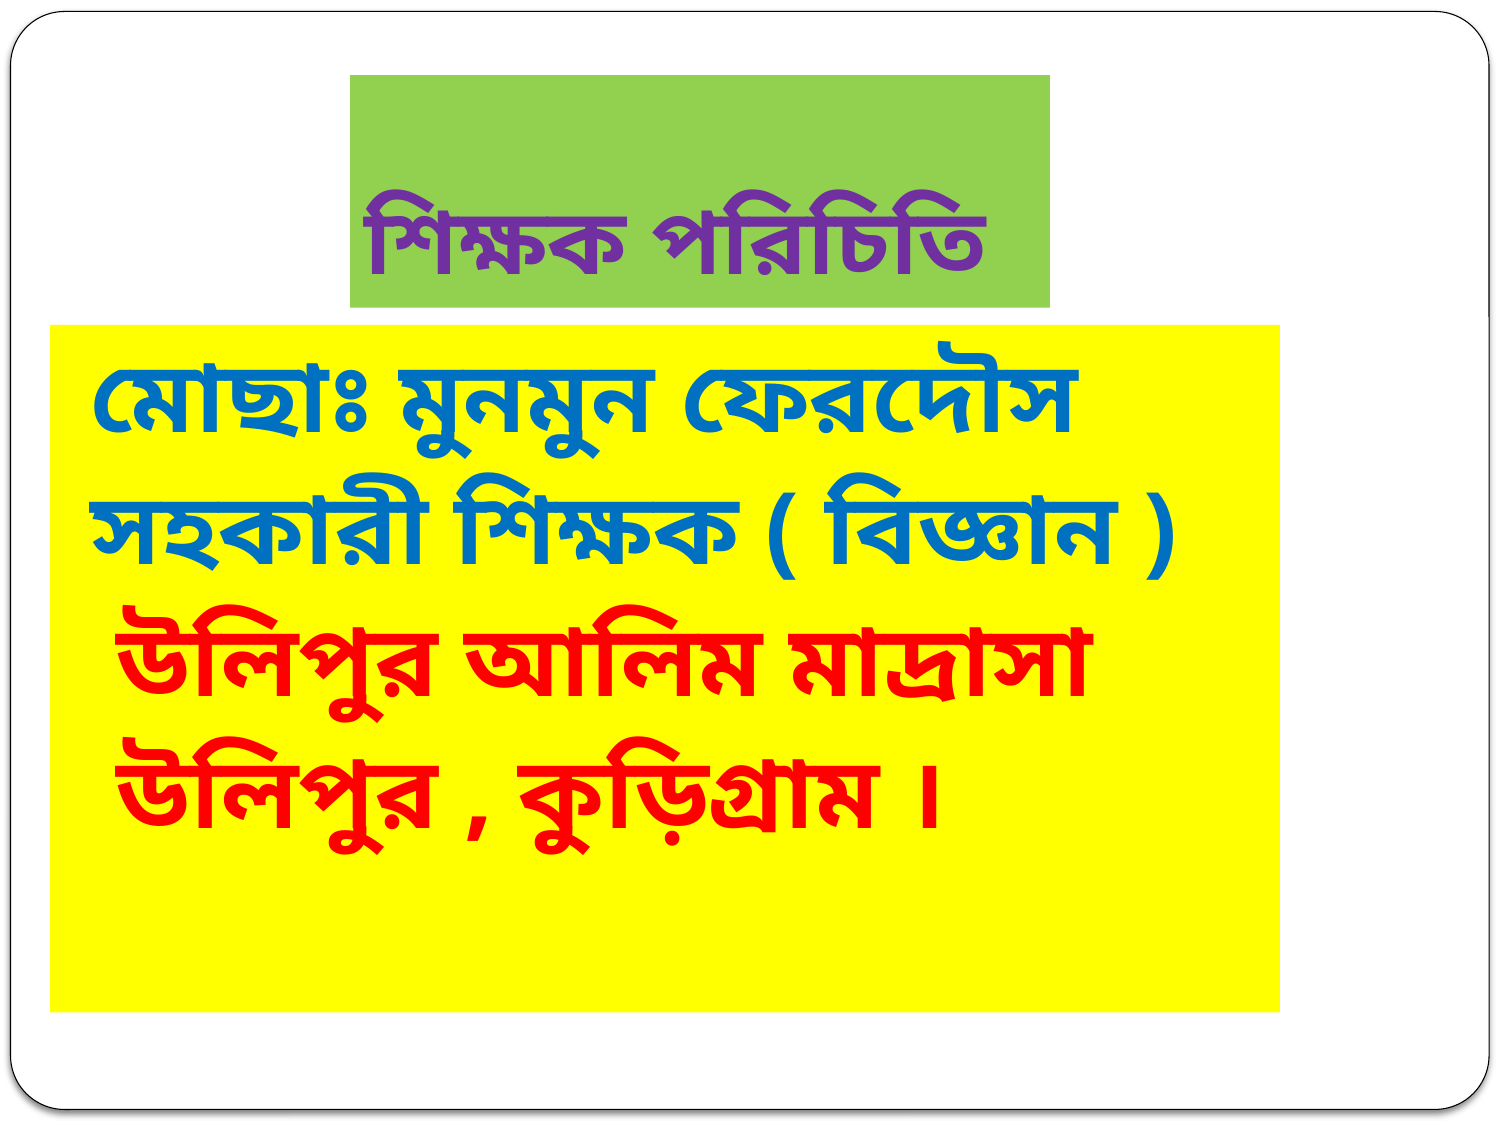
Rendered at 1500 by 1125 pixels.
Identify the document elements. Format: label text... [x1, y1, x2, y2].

title শিক্ষক পরিচিতি [350, 75, 1050, 308]
list মোছাঃ মুনমুন ফেরদৌস সহকারী শিক্ষক ( বিজ্ঞান ) উলিপুর আলিম মাদ্রাসা উলিপুর , কুড়িগ্রাম । [50, 324, 1280, 1013]
